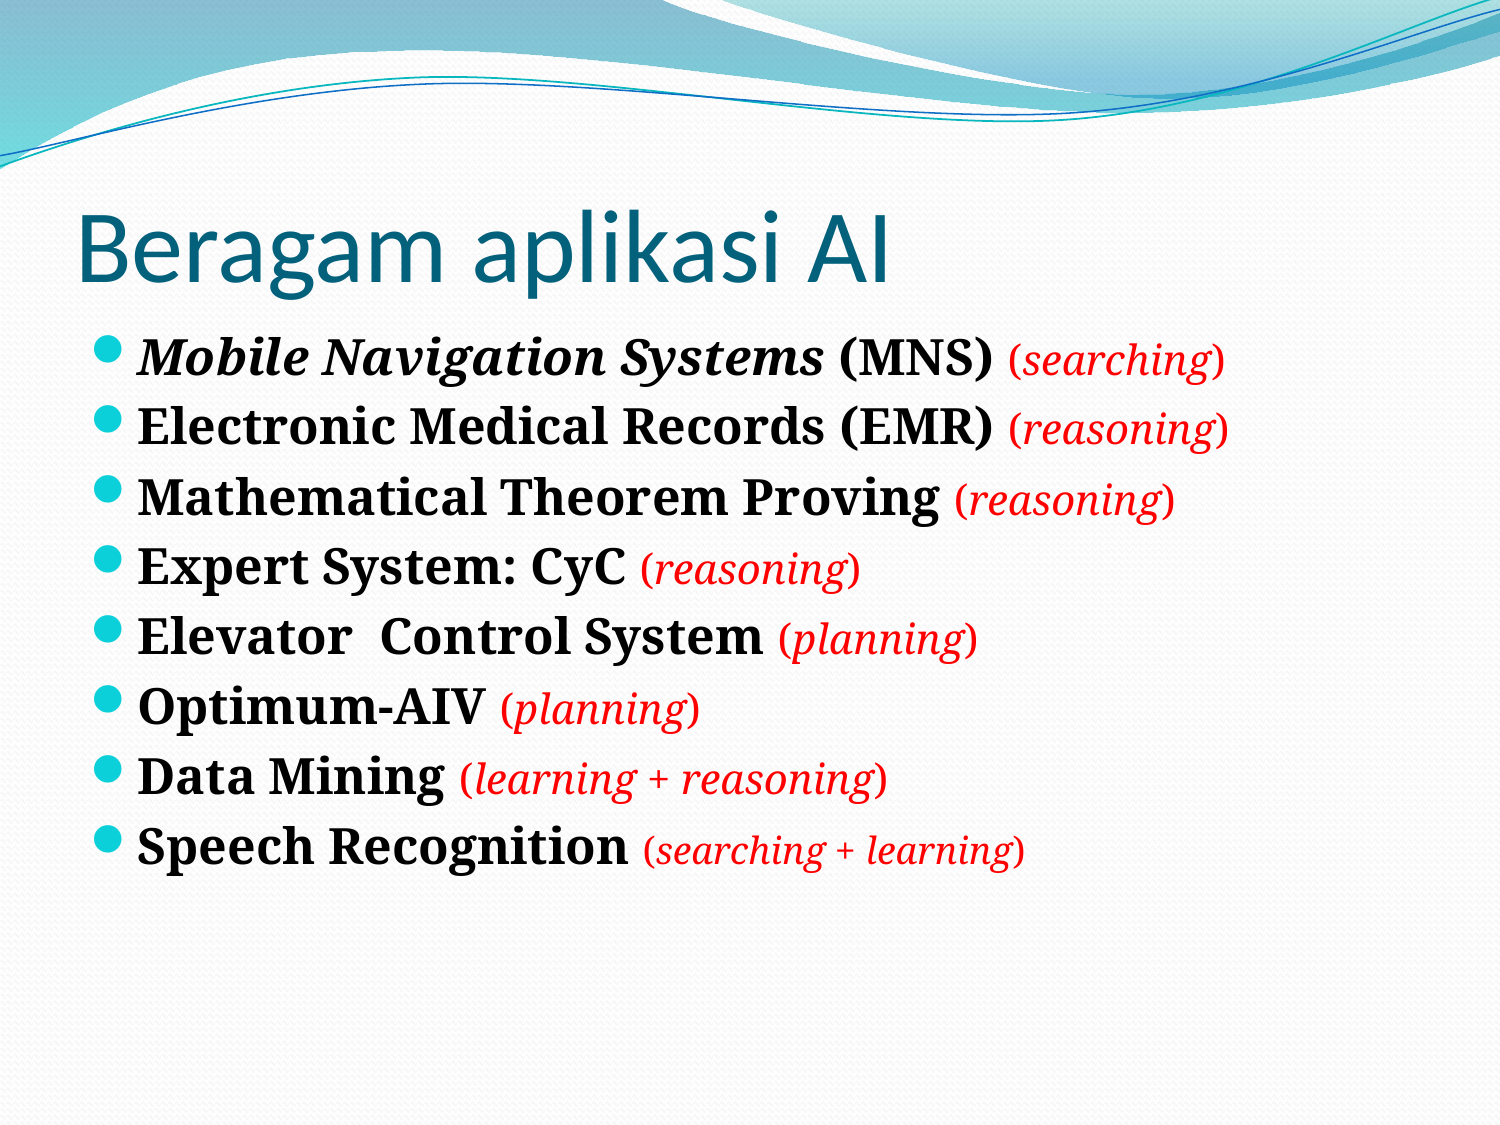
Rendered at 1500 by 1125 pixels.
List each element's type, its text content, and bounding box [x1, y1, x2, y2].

title Beragam aplikasi AI [74, 115, 1426, 304]
list Mobile Navigation Systems (MNS) (searching) Electronic Medical Records (EMR) (reasoning) Mathematical Theorem Proving (reasoning) Expert System: CyC (reasoning) Elevator Control System (planning) Optimum-AIV (planning) Data Mining (learning + reasoning) Speech Recognition (searching + learning) [74, 317, 1426, 1038]
